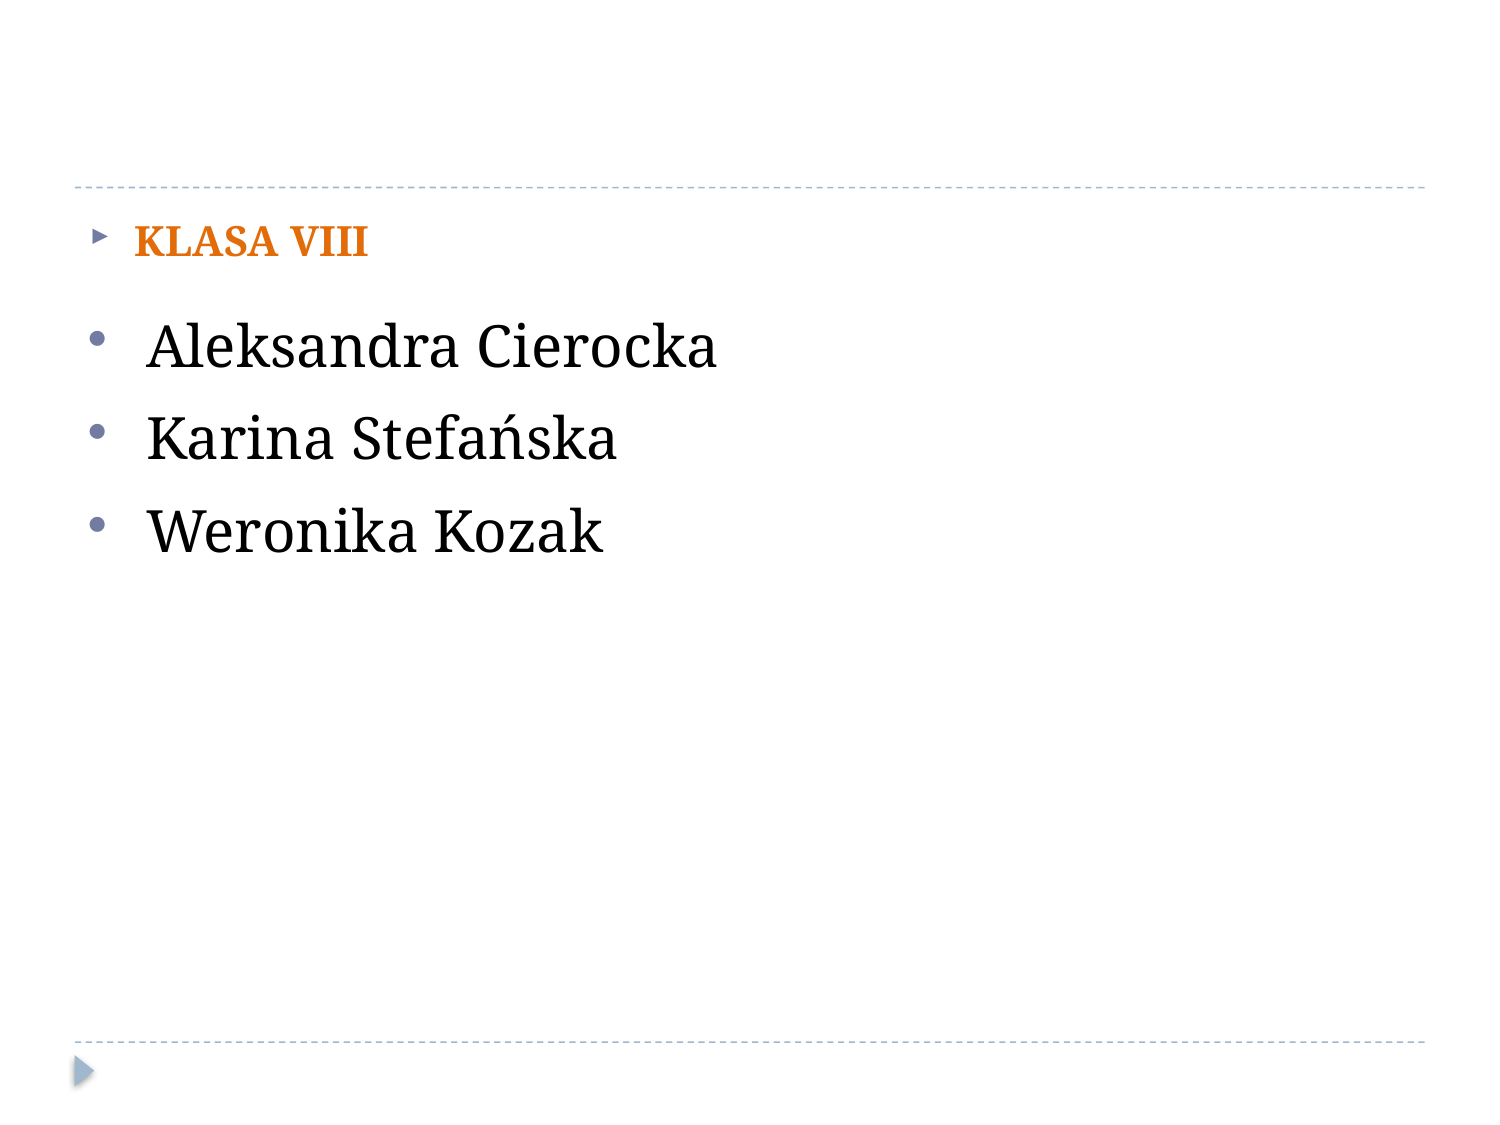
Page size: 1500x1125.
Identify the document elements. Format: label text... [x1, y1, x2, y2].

list Klasa VIII Aleksandra Cierocka Karina Stefańska Weronika Kozak [75, 200, 1425, 1010]
